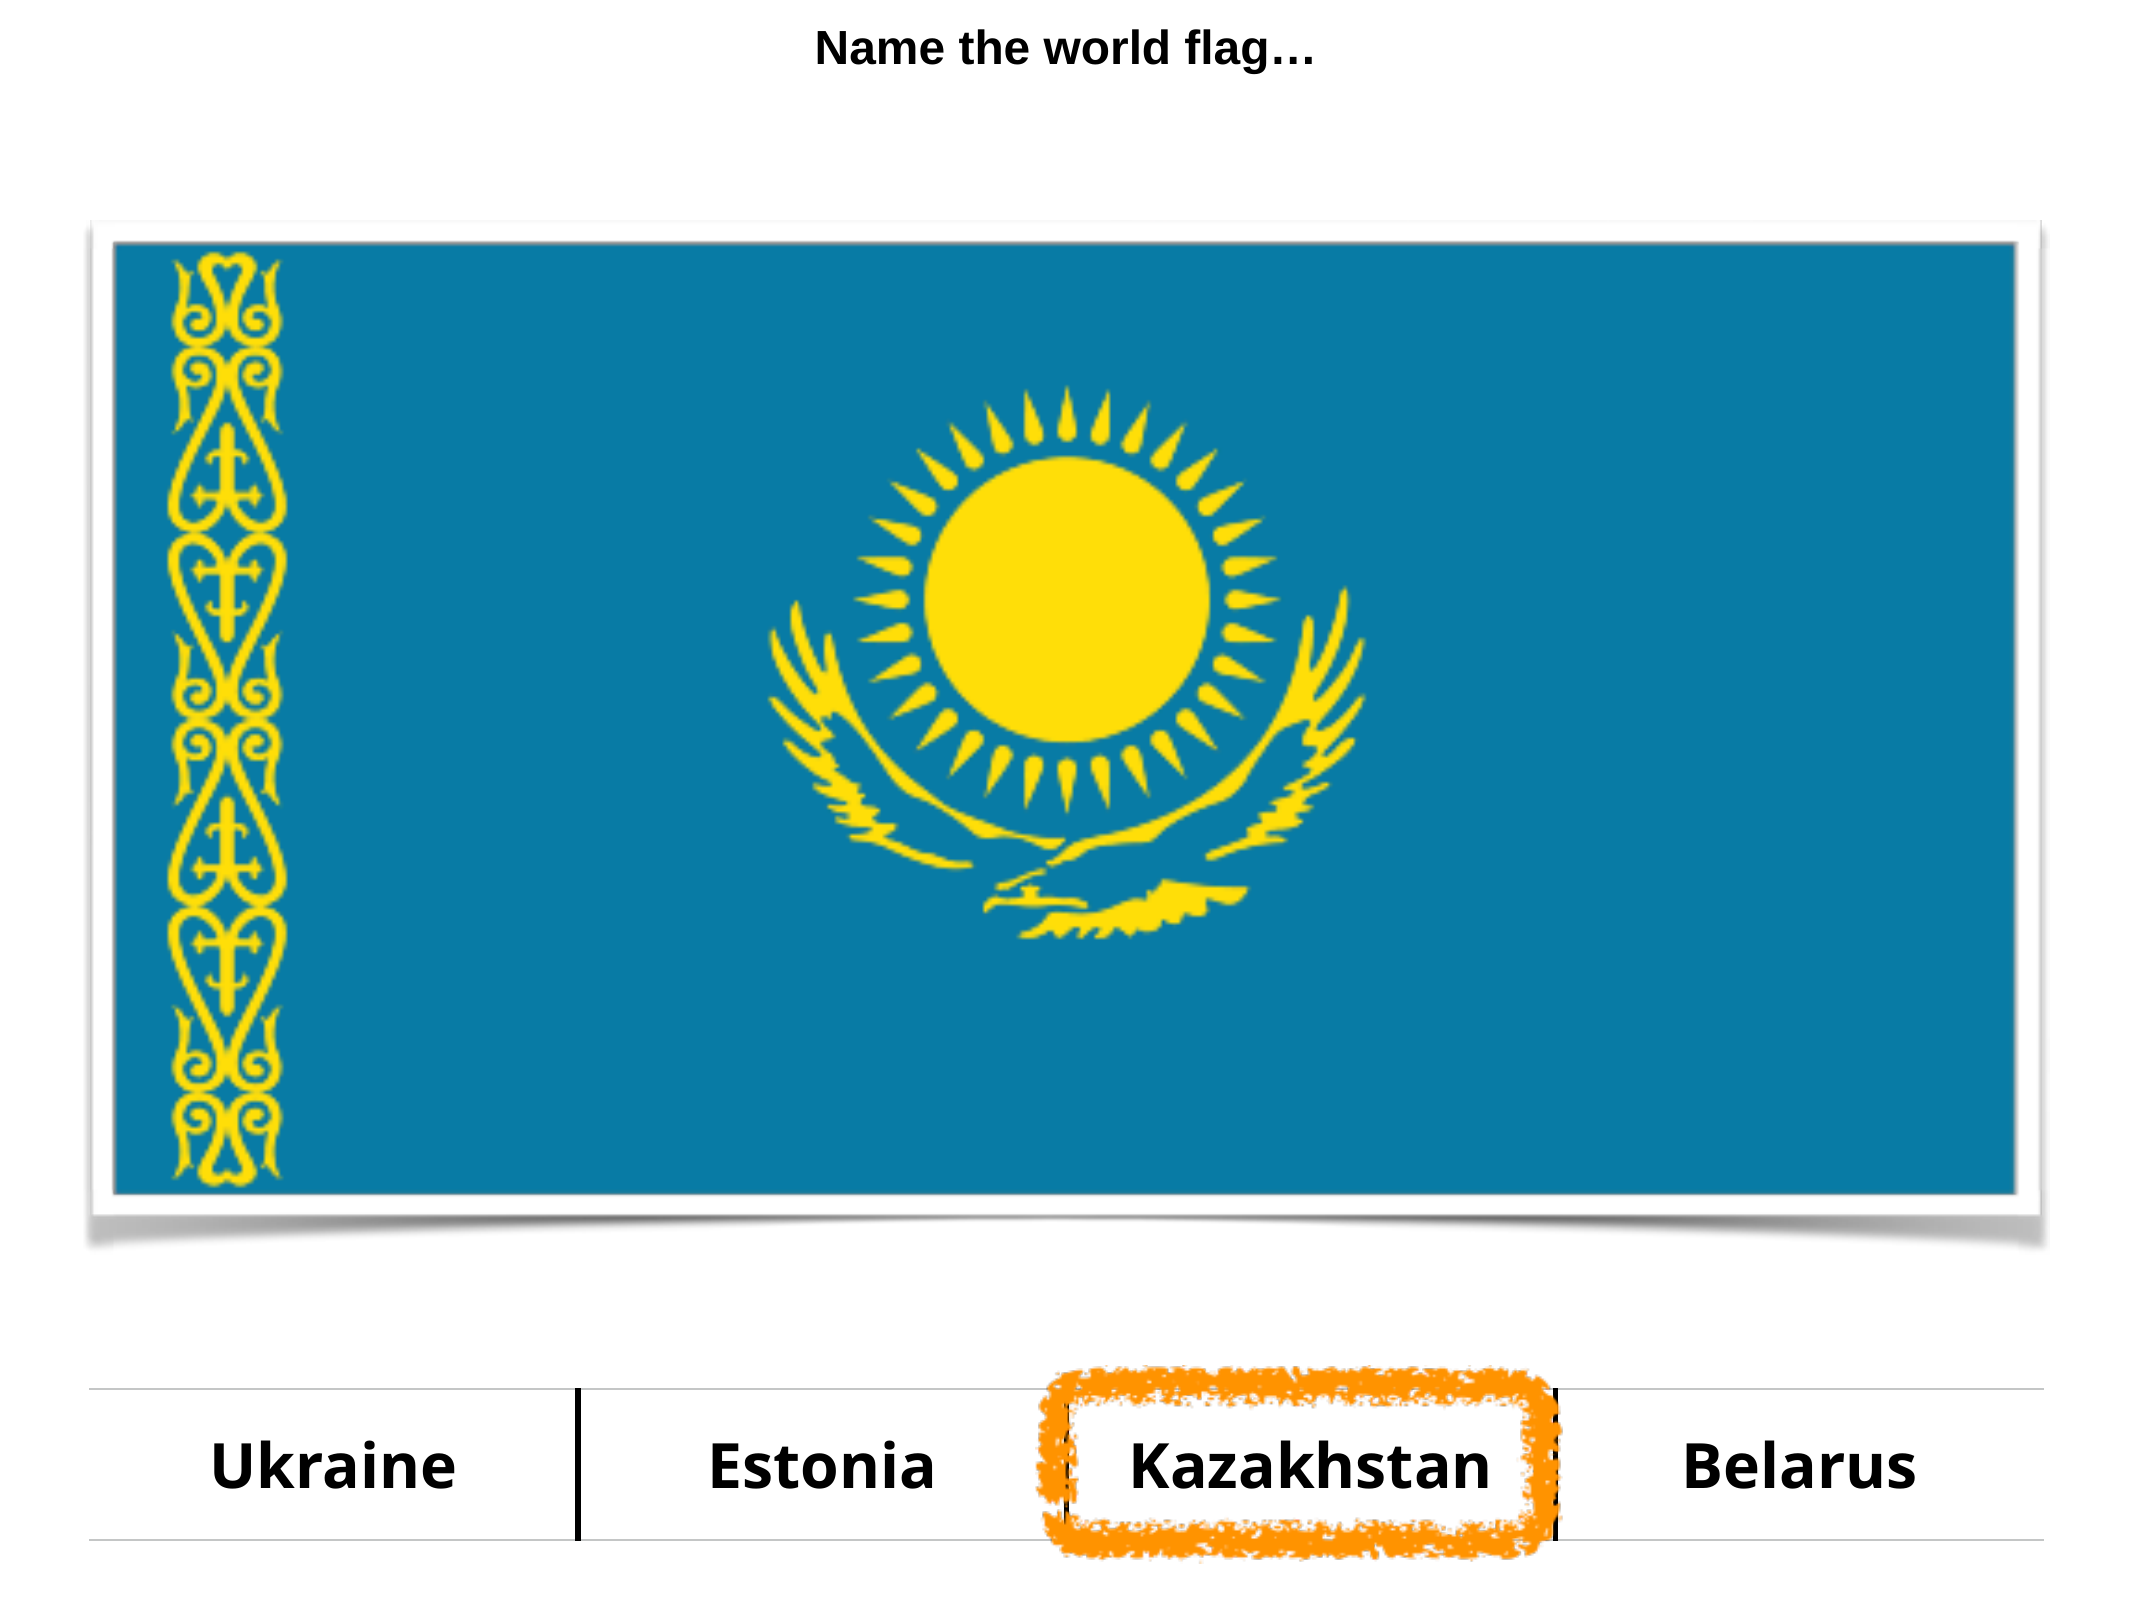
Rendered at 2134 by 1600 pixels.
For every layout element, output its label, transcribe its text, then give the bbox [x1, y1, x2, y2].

table_header Ukraine [89, 1390, 575, 1539]
text_box Name the world flag… [806, 7, 1327, 82]
picture [1035, 1365, 1565, 1564]
table_header Estonia [581, 1390, 1035, 1539]
table_header Belarus [1565, 1390, 2044, 1539]
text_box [83, 220, 2051, 1255]
